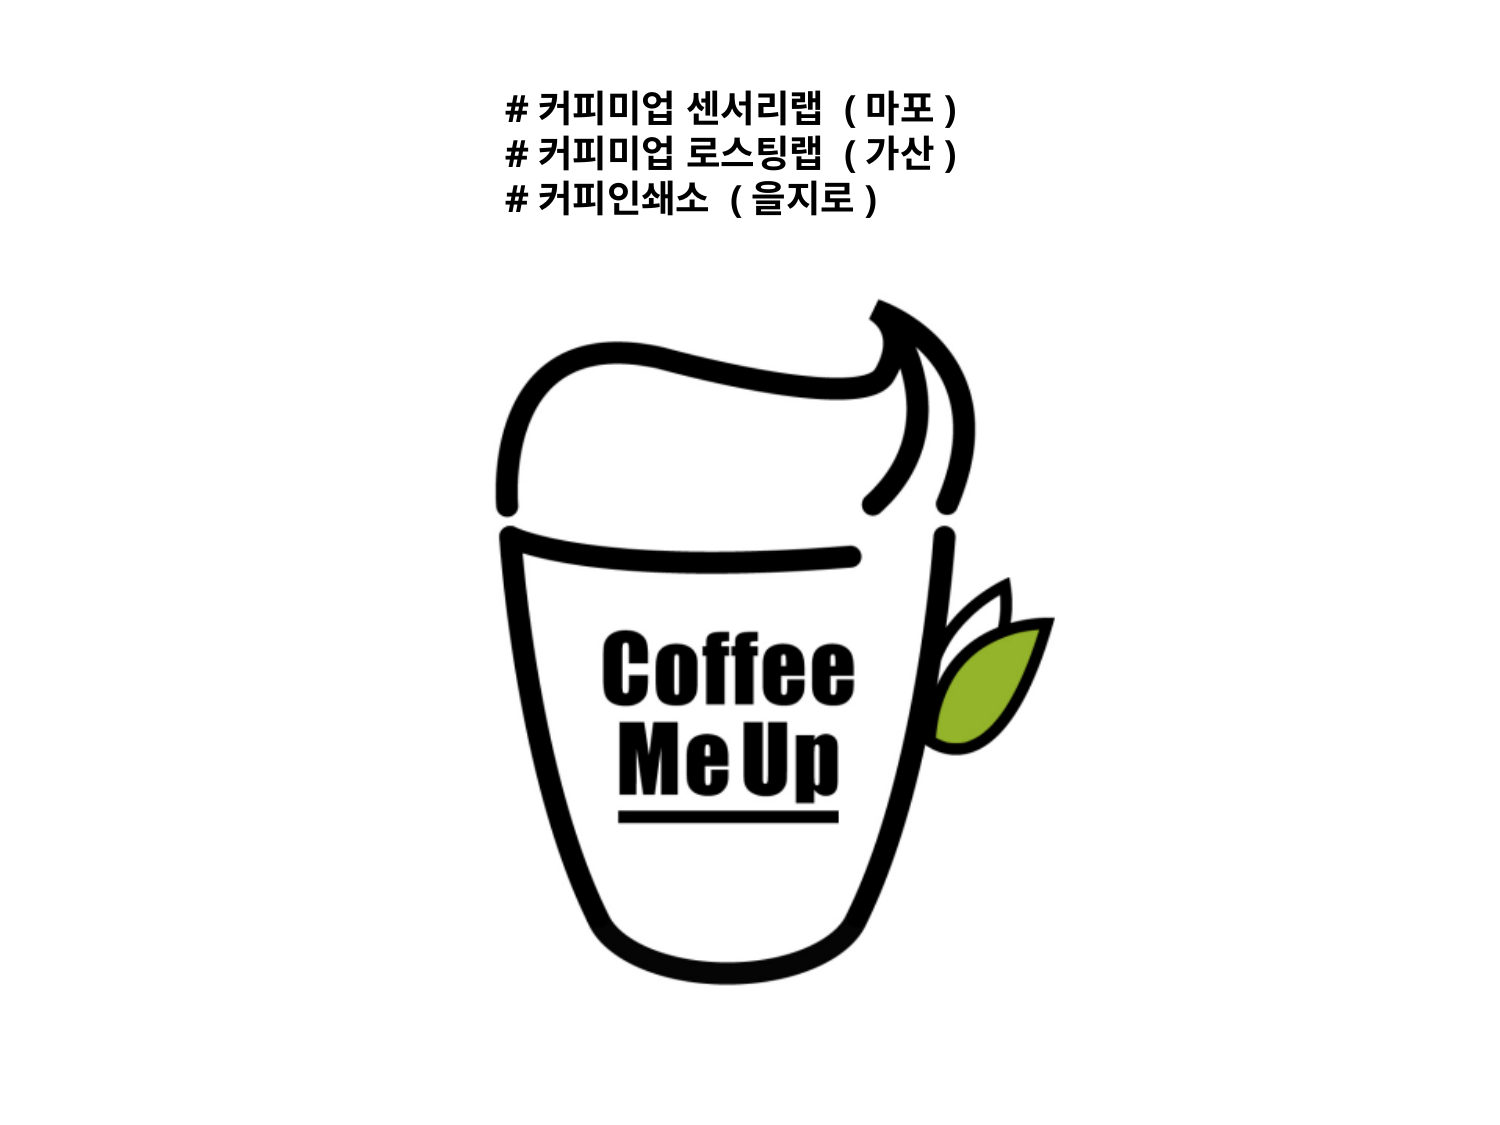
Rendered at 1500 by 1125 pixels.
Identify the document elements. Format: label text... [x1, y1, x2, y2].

picture [324, 243, 1138, 1057]
text_box #커피미업 센서리랩 (마포) #커피미업 로스팅랩 (가산) #커피인쇄소 (을지로) [490, 78, 972, 228]
